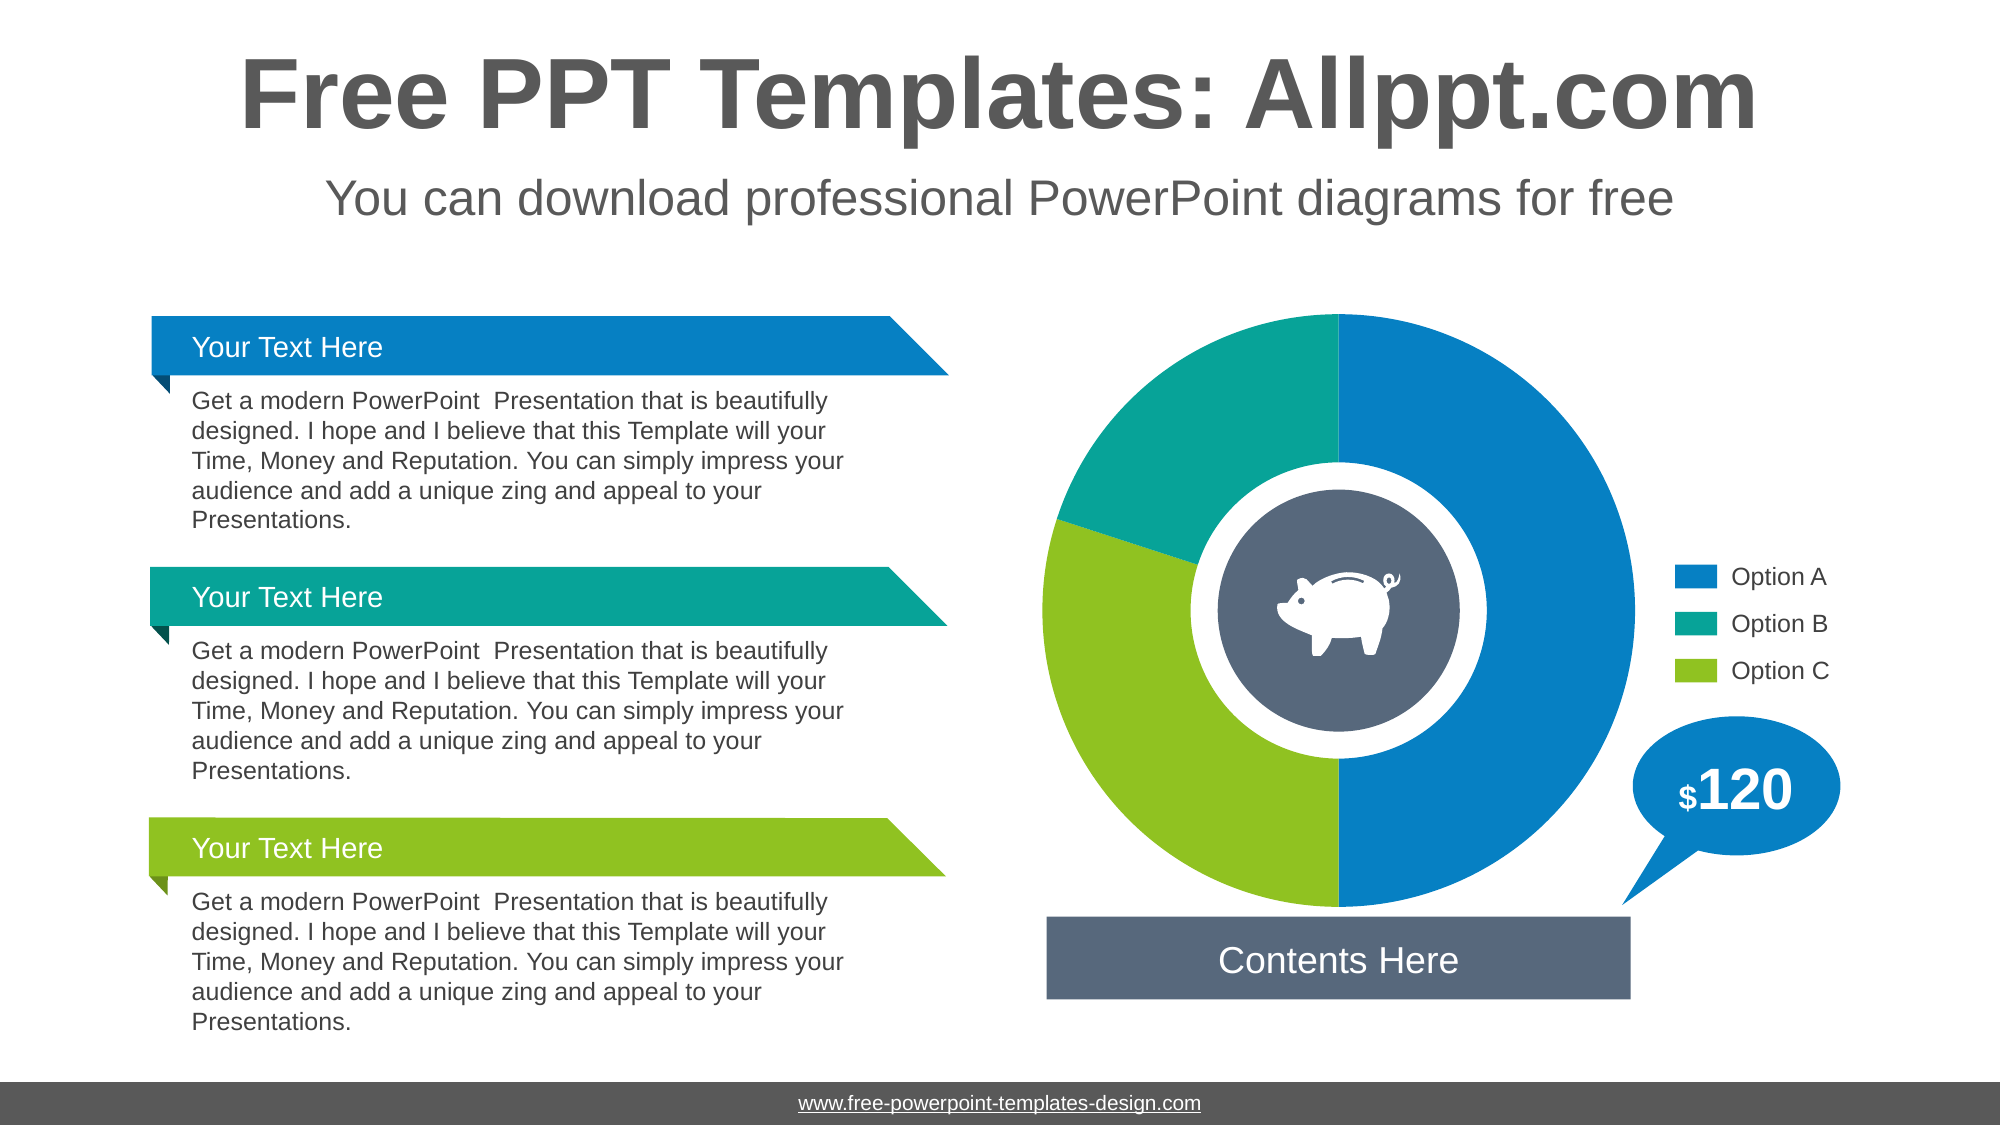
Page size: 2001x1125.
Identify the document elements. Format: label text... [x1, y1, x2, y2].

title Free PPT Templates: Allppt.com [0, 32, 2000, 161]
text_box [150, 566, 948, 645]
list You can download professional PowerPoint diagrams for free [0, 164, 2000, 234]
text_box [1046, 920, 1632, 1000]
text_box Contents Here [1084, 928, 1594, 988]
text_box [148, 817, 947, 896]
text_box Get a modern PowerPoint Presentation that is beautifully designed. I hope and I believe that this Template will your Time, Money and Reputation. You can simply impress your audience and add a unique zing and appeal to your Presentations. [176, 896, 910, 1043]
text_box www.free-powerpoint-templates-design.com [0, 1082, 2000, 1123]
text_box Get a modern PowerPoint Presentation that is beautifully designed. I hope and I believe that this Template will your Time, Money and Reputation. You can simply impress your audience and add a unique zing and appeal to your Presentations. [176, 645, 910, 792]
chart [1022, 301, 1655, 920]
text_box Get a modern PowerPoint Presentation that is beautifully designed. I hope and I believe that this Template will your Time, Money and Reputation. You can simply impress your audience and add a unique zing and appeal to your Presentations. [176, 395, 910, 542]
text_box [1675, 552, 1847, 693]
text_box $120 [1655, 715, 1842, 883]
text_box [151, 316, 949, 395]
